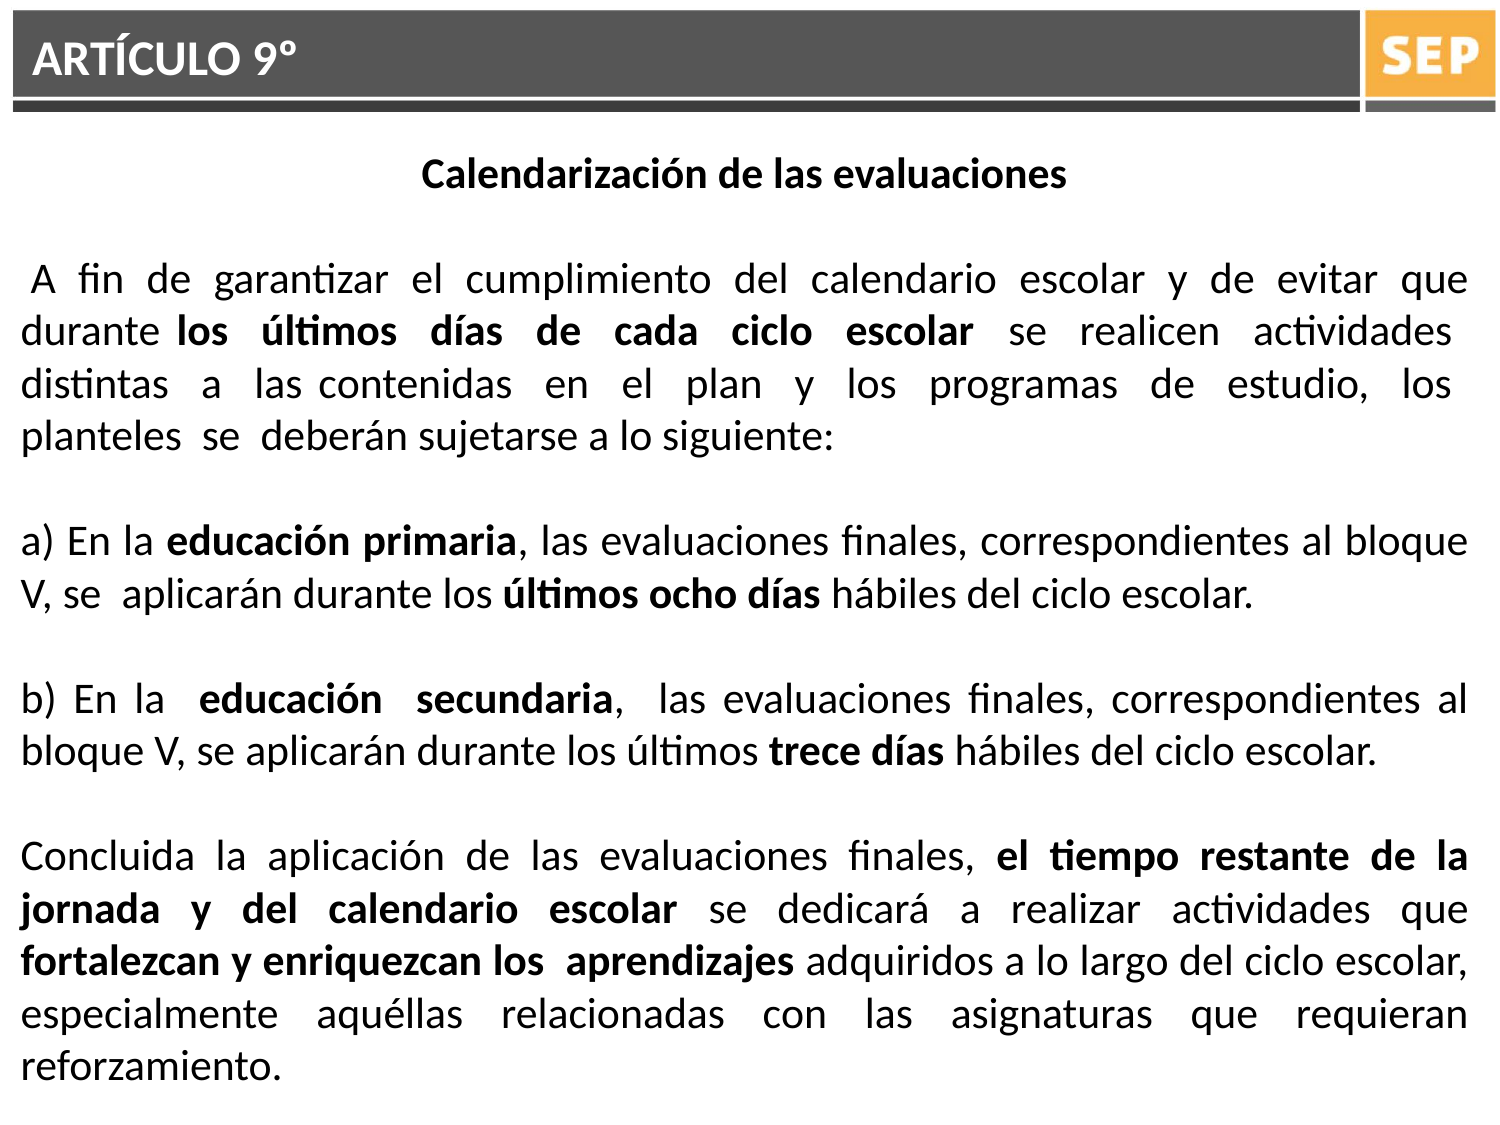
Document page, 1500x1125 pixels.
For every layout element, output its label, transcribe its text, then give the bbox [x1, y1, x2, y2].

picture [10, 6, 1496, 112]
text_box Calendarización de las evaluaciones A fin de garantizar el cumplimiento del calendario escolar y de evitar que durante los últimos días de cada ciclo escolar se realicen actividades distintas a las contenidas en el plan y los programas de estudio, los planteles se deberán sujetarse a lo siguiente: a) En la educación primaria, las evaluaciones finales, correspondientes al bloque V, se aplicarán durante los últimos ocho días hábiles del ciclo escolar. b) En la educación secundaria, las evaluaciones finales, correspondientes al bloque V, se aplicarán durante los últimos trece días hábiles del ciclo escolar. Concluida la aplicación de las evaluaciones finales, el tiempo restante de la jornada y del calendario escolar se dedicará a realizar actividades que fortalezcan y enriquezcan los aprendizajes adquiridos a lo largo del ciclo escolar, especialmente aquéllas relacionadas con las asignaturas que requieran reforzamiento. [5, 137, 1484, 1097]
